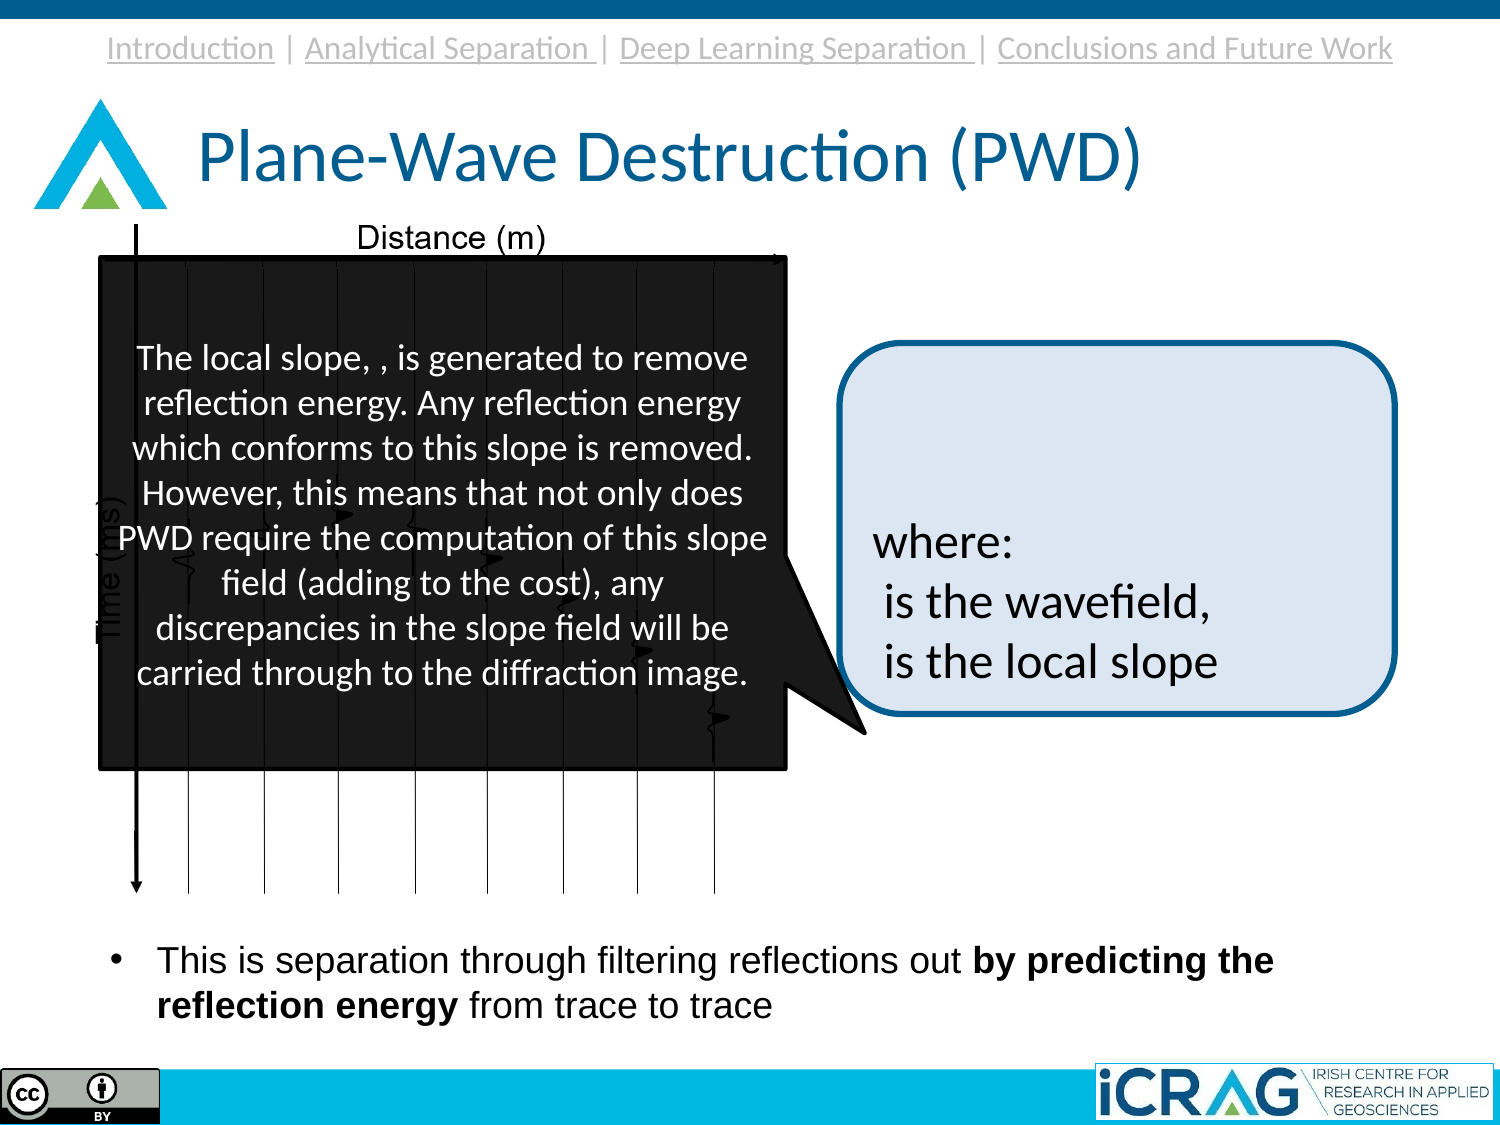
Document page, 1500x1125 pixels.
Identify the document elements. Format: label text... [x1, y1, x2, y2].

text_box [0, 0, 1500, 19]
picture [0, 1067, 160, 1125]
picture [1097, 1065, 1492, 1119]
picture [29, 77, 172, 221]
text_box [161, 1069, 1091, 1125]
text_box Introduction | Analytical Separation | Deep Learning Separation | Conclusions and Future Work [0, 19, 1500, 74]
title Plane-Wave Destruction (PWD) [183, 79, 1500, 223]
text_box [76, 205, 1395, 907]
text_box This is separation through filtering reflections out by predicting the reflection energy from trace to trace [95, 928, 1407, 1034]
text_box [1496, 1069, 1500, 1125]
picture [143, 267, 774, 894]
